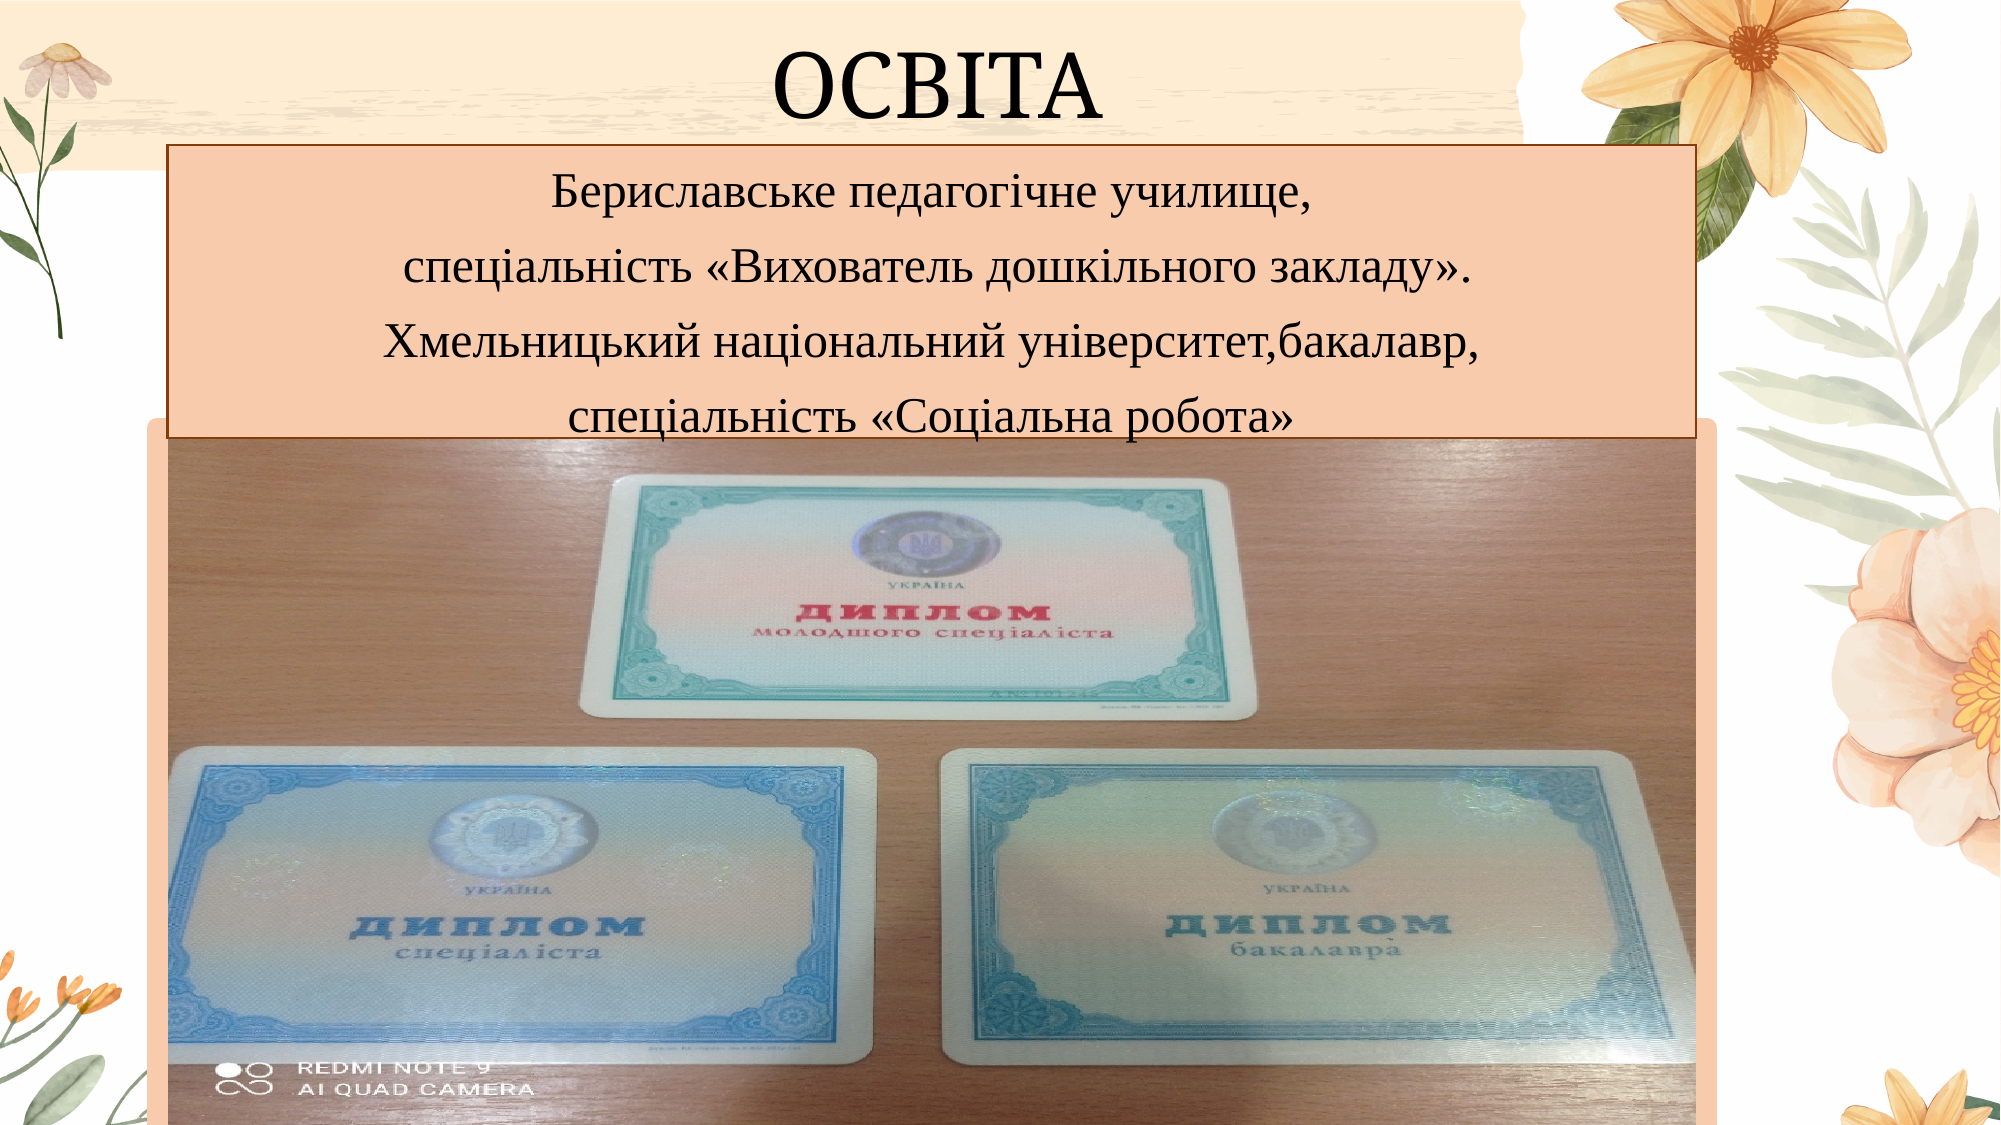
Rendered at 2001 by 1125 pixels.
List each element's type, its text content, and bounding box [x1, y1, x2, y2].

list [167, 438, 1696, 1125]
picture [1697, 0, 2001, 1125]
text_box Бериславське педагогічне училище, спеціальність «Вихователь дошкільного закладу». Хмельницький національний університет,бакалавр, спеціальність «Соціальна робота» [166, 144, 1697, 439]
title ОСВІТА [137, 0, 1863, 178]
picture [0, 0, 166, 1125]
